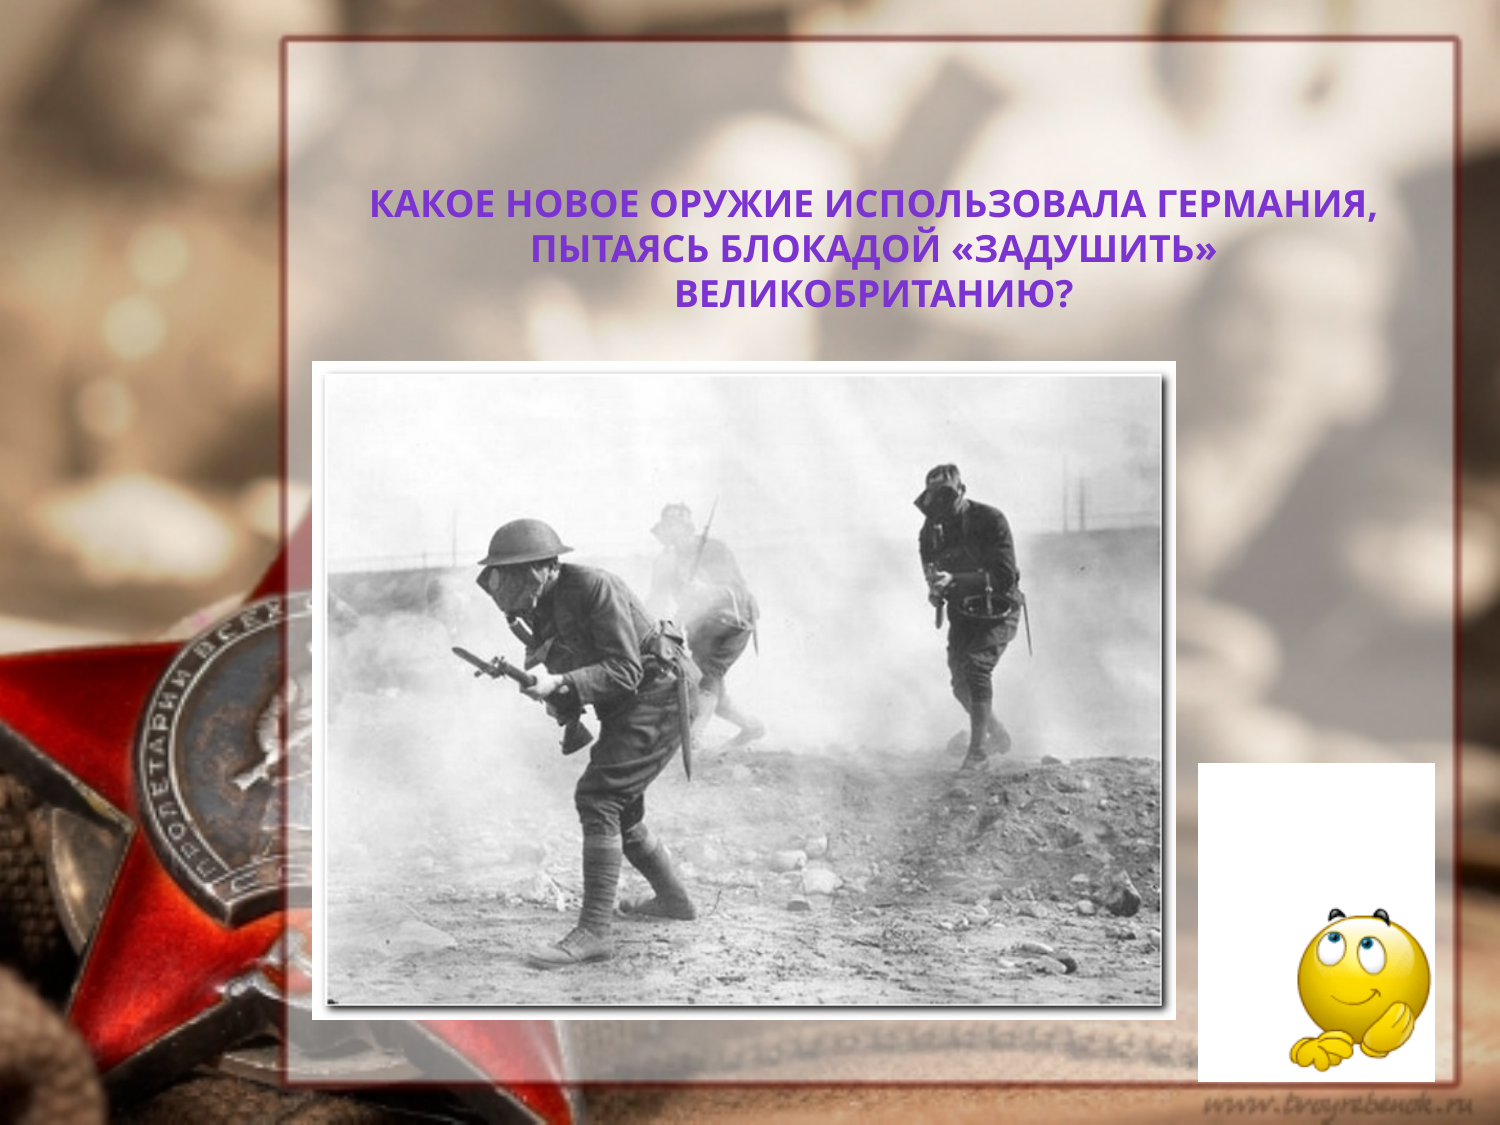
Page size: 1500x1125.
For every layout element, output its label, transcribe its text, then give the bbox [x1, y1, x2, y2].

picture [0, 0, 1500, 1125]
text_box Какое новое оружие использовала Германия, пытаясь блокадой «задушить» Великобританию? [312, 172, 1435, 323]
